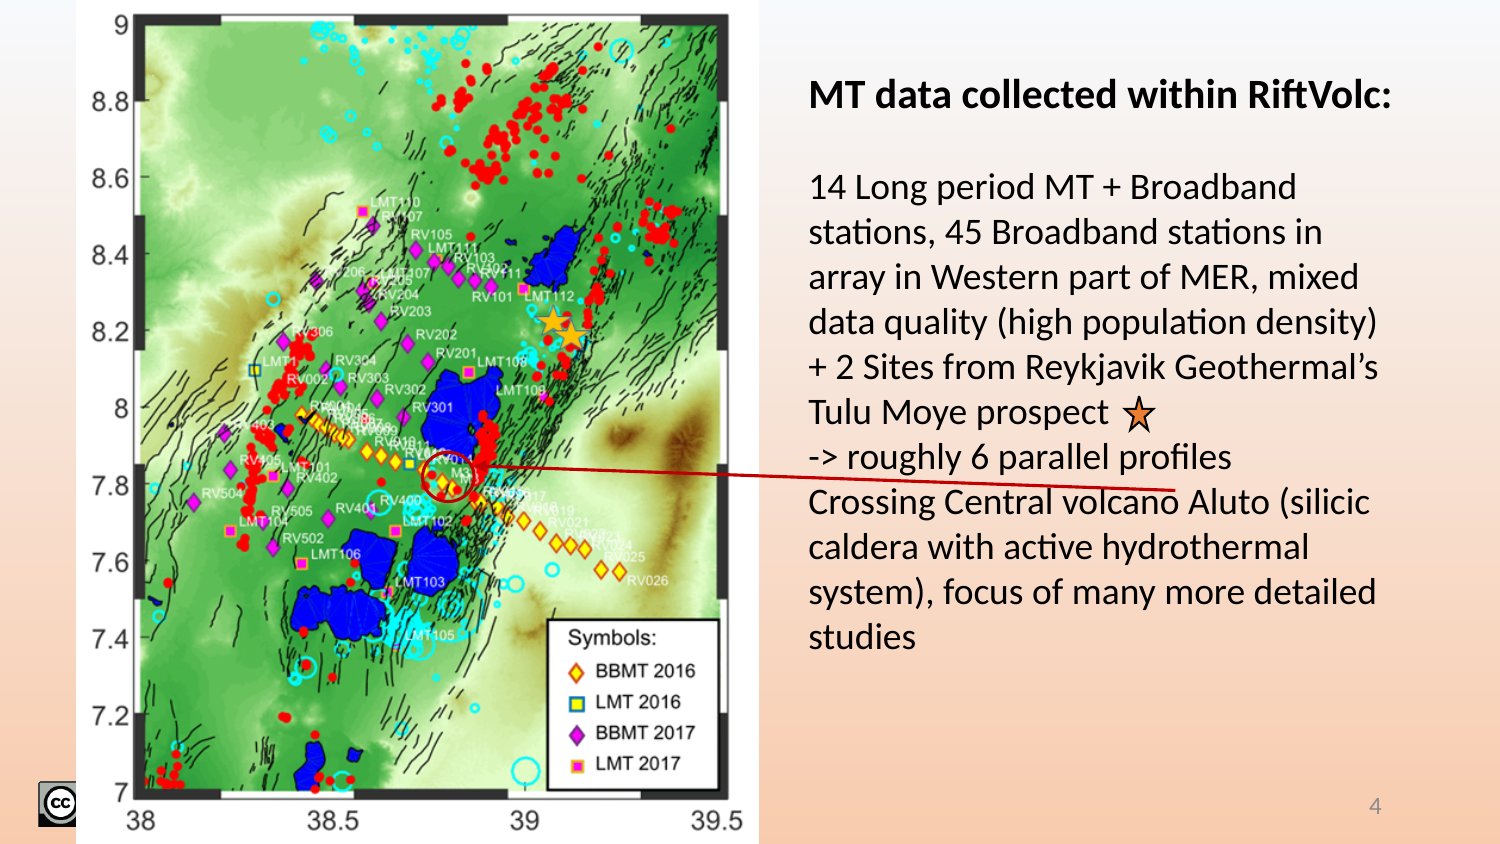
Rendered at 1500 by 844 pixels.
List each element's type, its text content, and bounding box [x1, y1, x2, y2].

slide_number 4 [1059, 782, 1397, 827]
text_box MT data collected within RiftVolc: 14 Long period MT + Broadband stations, 45 Broadband stations in array in Western part of MER, mixed data quality (high population density) + 2 Sites from Reykjavik Geothermal’s Tulu Moye prospect -> roughly 6 parallel profiles Crossing Central volcano Aluto (silicic caldera with active hydrothermal system), focus of many more detailed studies [793, 59, 1421, 710]
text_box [474, 465, 1176, 491]
picture [38, 0, 759, 844]
text_box [1122, 395, 1157, 433]
